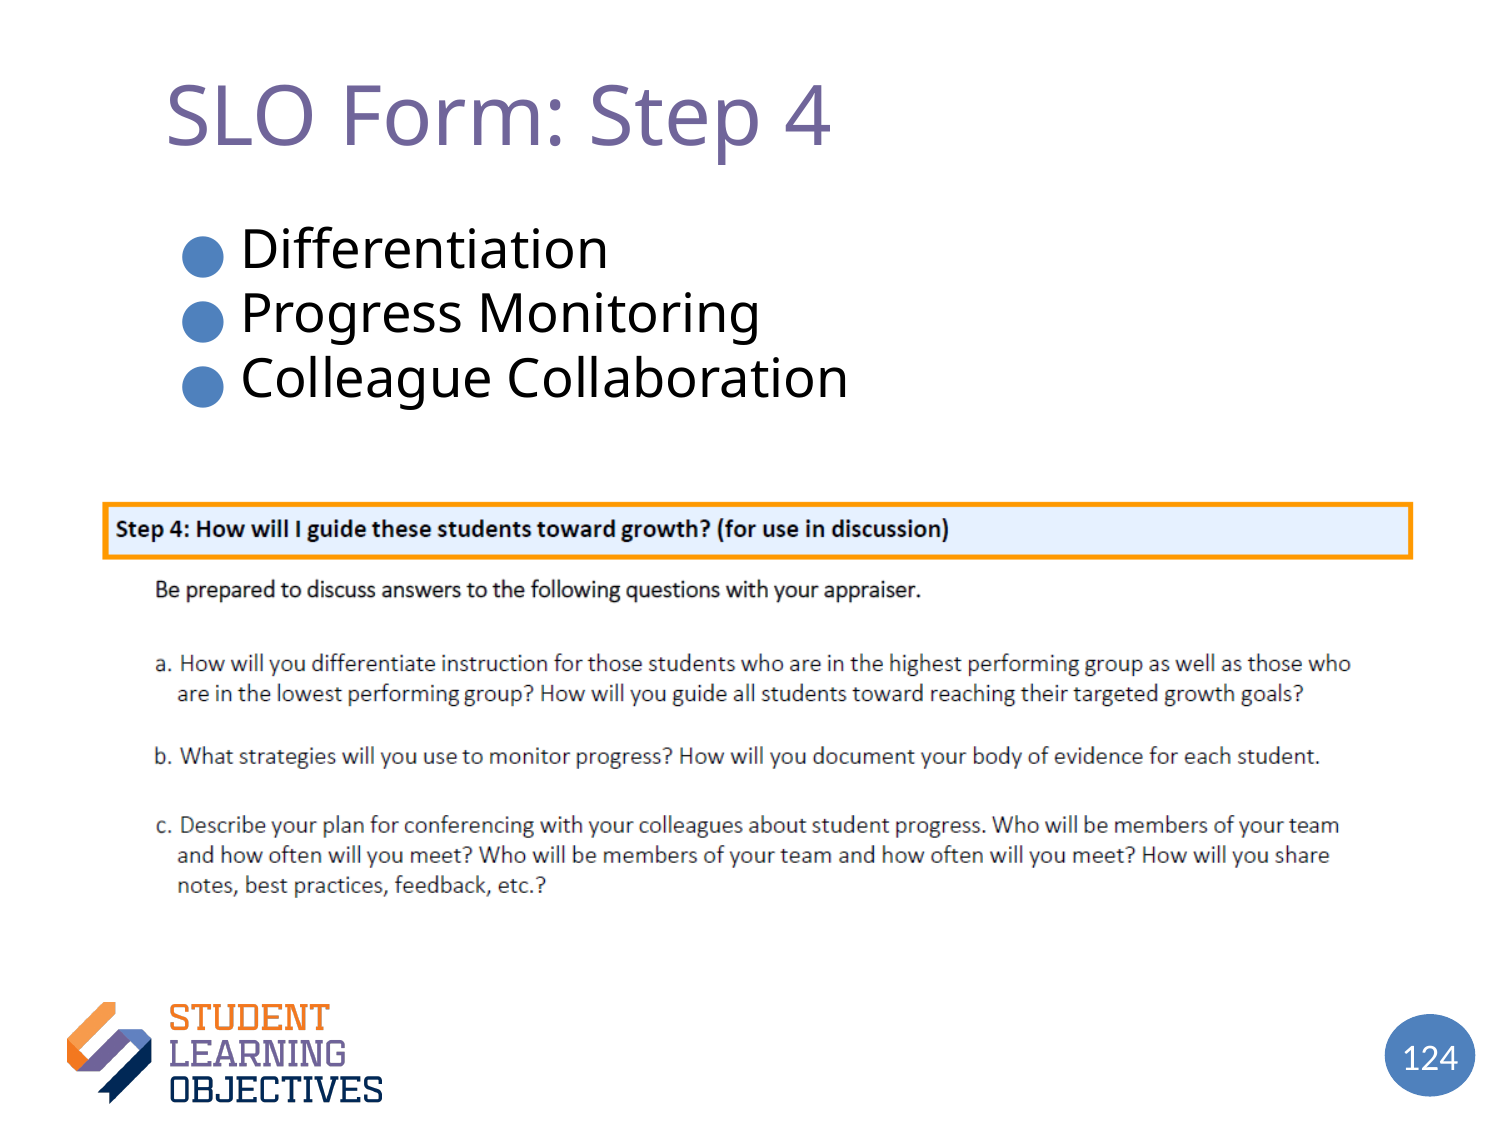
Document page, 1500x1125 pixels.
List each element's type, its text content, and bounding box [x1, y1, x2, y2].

list Differentiation Progress Monitoring Colleague Collaboration [150, 198, 1425, 471]
slide_number 124 [1384, 1014, 1476, 1097]
title SLO Form: Step 4 [150, 45, 1425, 177]
picture [67, 1002, 382, 1104]
picture [74, 472, 1447, 904]
